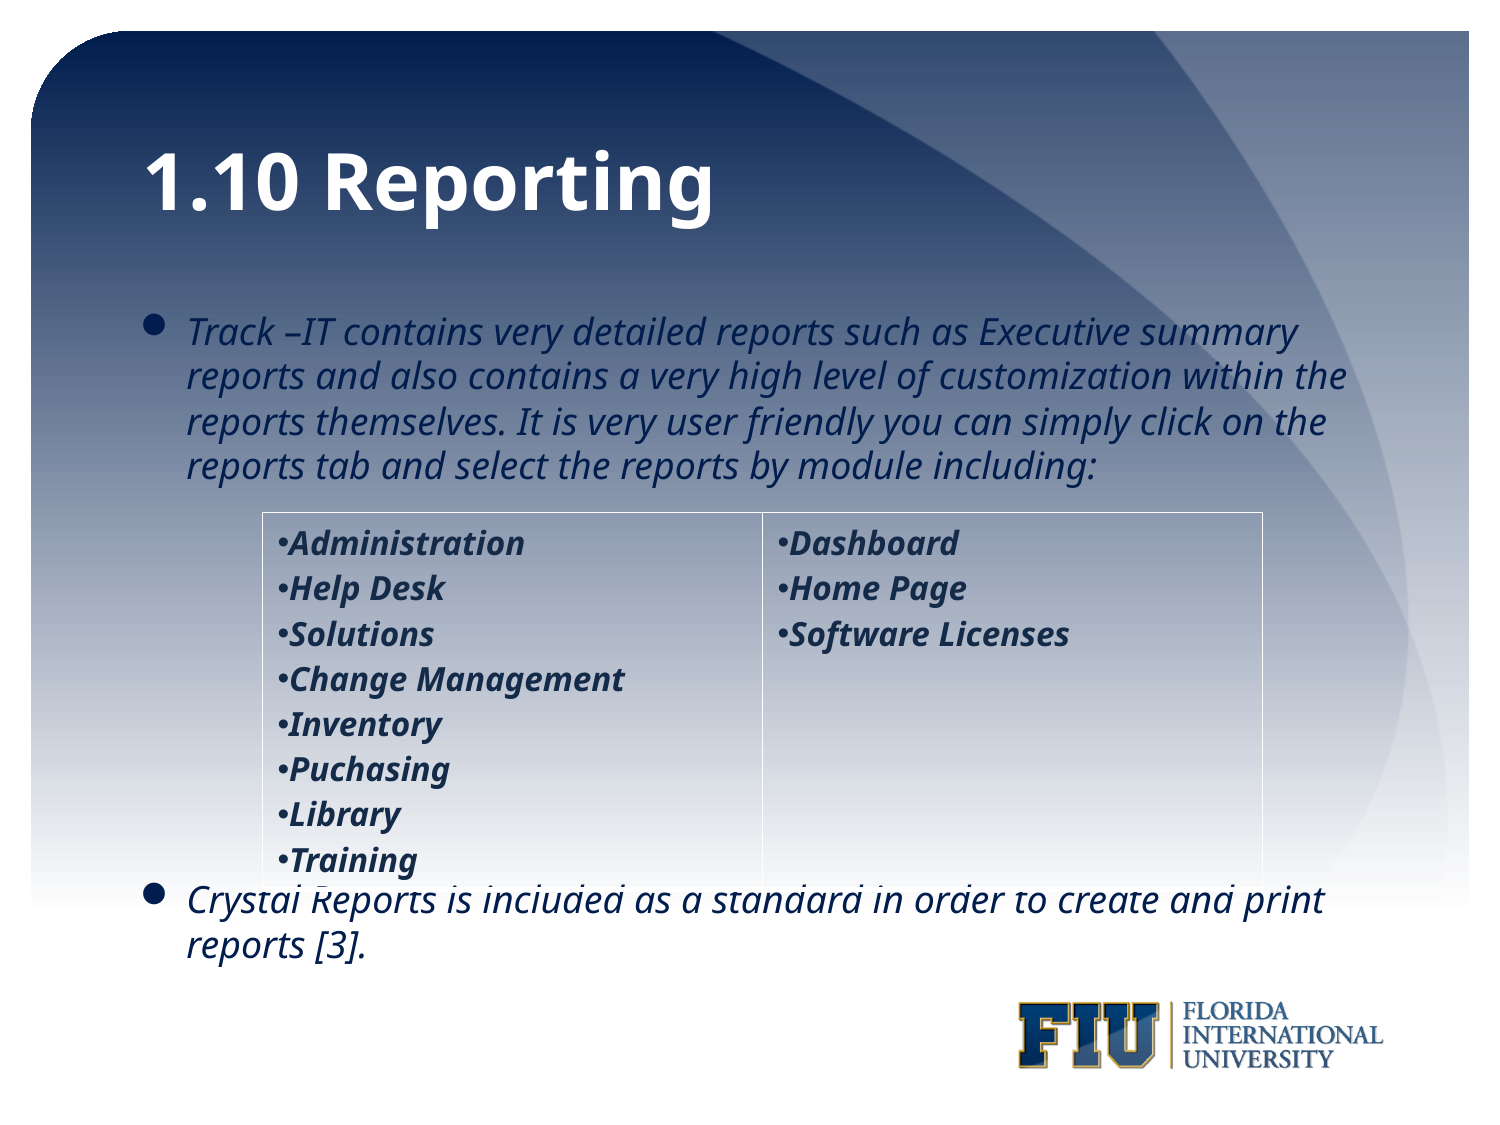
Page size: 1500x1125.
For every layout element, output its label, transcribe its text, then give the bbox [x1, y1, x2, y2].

list Track –IT contains very detailed reports such as Executive summary reports and also contains a very high level of customization within the reports themselves. It is very user friendly you can simply click on the reports tab and select the reports by module including: Crystal Reports is included as a standard in order to create and print reports [3]. [124, 299, 1370, 663]
table_header Administration Help Desk Solutions Change Management Inventory Puchasing Library Training [263, 513, 762, 887]
picture [24, 30, 1473, 1094]
title 1.10 Reporting [127, 62, 1373, 235]
table_header Dashboard Home Page Software Licenses [763, 513, 1262, 887]
